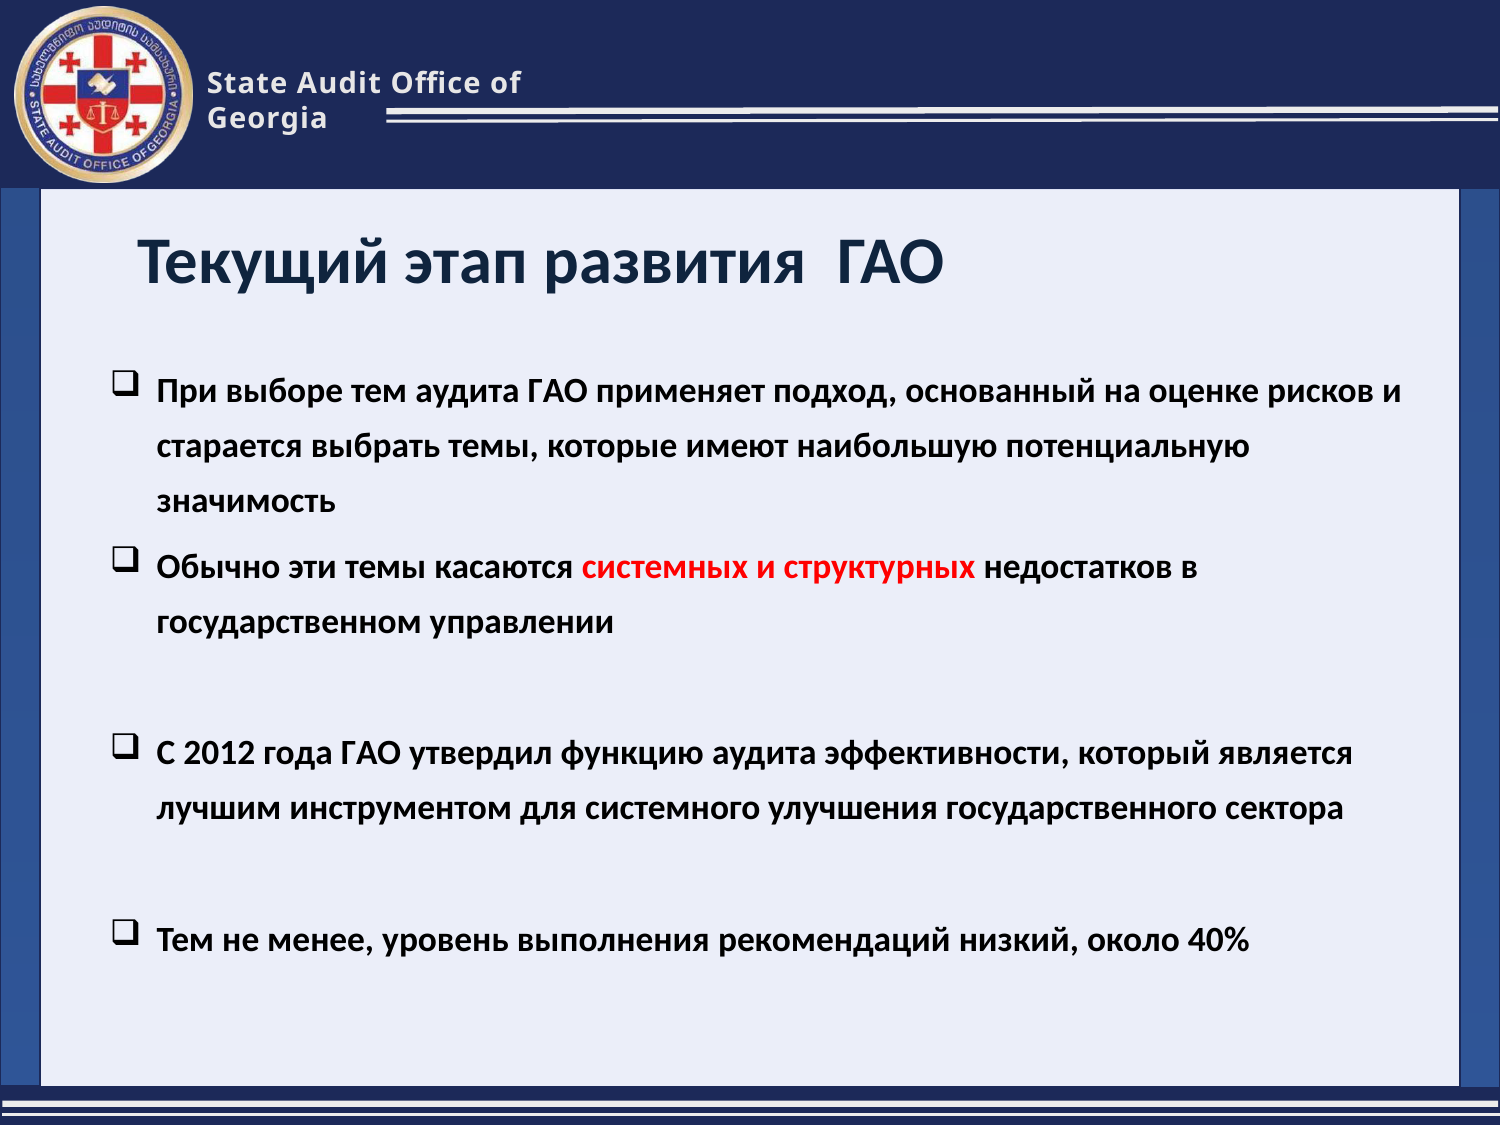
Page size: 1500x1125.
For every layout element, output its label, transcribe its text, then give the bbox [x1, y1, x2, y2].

picture [14, 6, 193, 183]
text_box При выборе тем аудита ГAO применяет подход, основанный на оценке рисков и старается выбрать темы, которые имеют наибольшую потенциальную значимость Обычно эти темы касаются системных и структурных недостатков в государственном управлении С 2012 года ГAO утвердил функцию аудита эффективности, который является лучшим инструментом для системного улучшения государственного сектора Тем не менее, уровень выполнения рекомендаций низкий, около 40% [95, 346, 1421, 1011]
title [112, 184, 1388, 346]
text_box Текущий этап развития ГАО [122, 209, 1336, 304]
